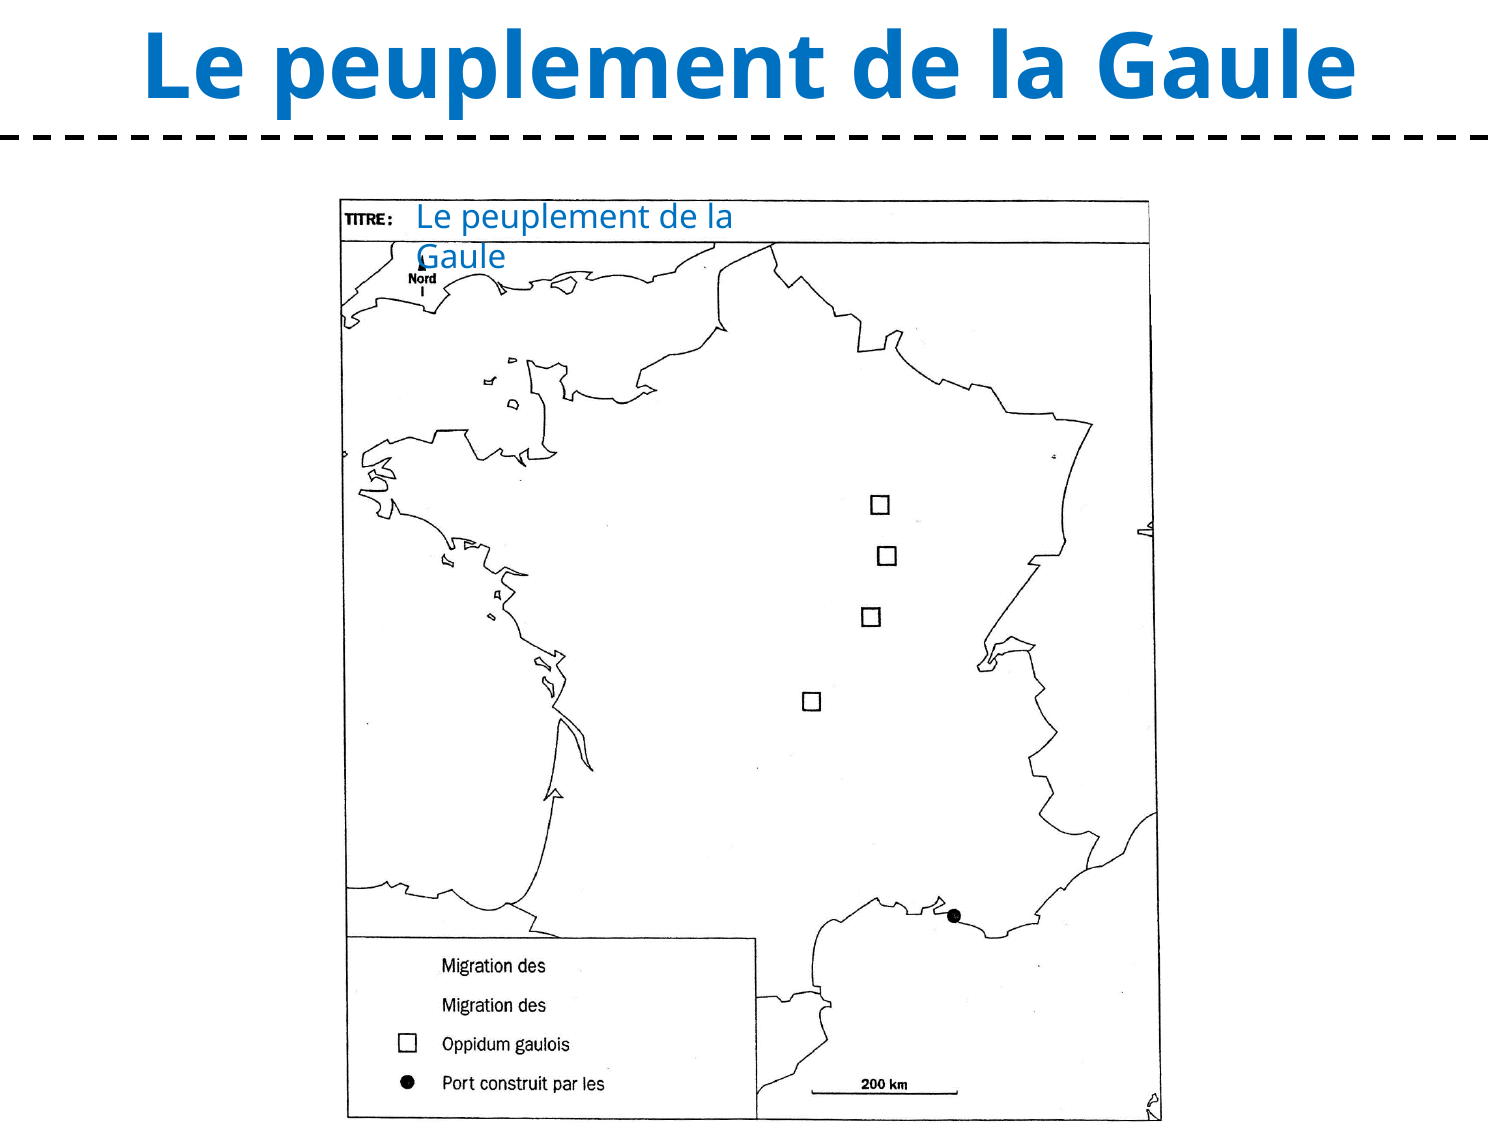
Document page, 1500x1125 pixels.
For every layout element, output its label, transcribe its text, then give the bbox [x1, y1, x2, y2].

text_box Le peuplement de la Gaule [400, 187, 821, 194]
text_box Le peuplement de la Gaule [0, 0, 1500, 125]
picture [334, 195, 1166, 1125]
